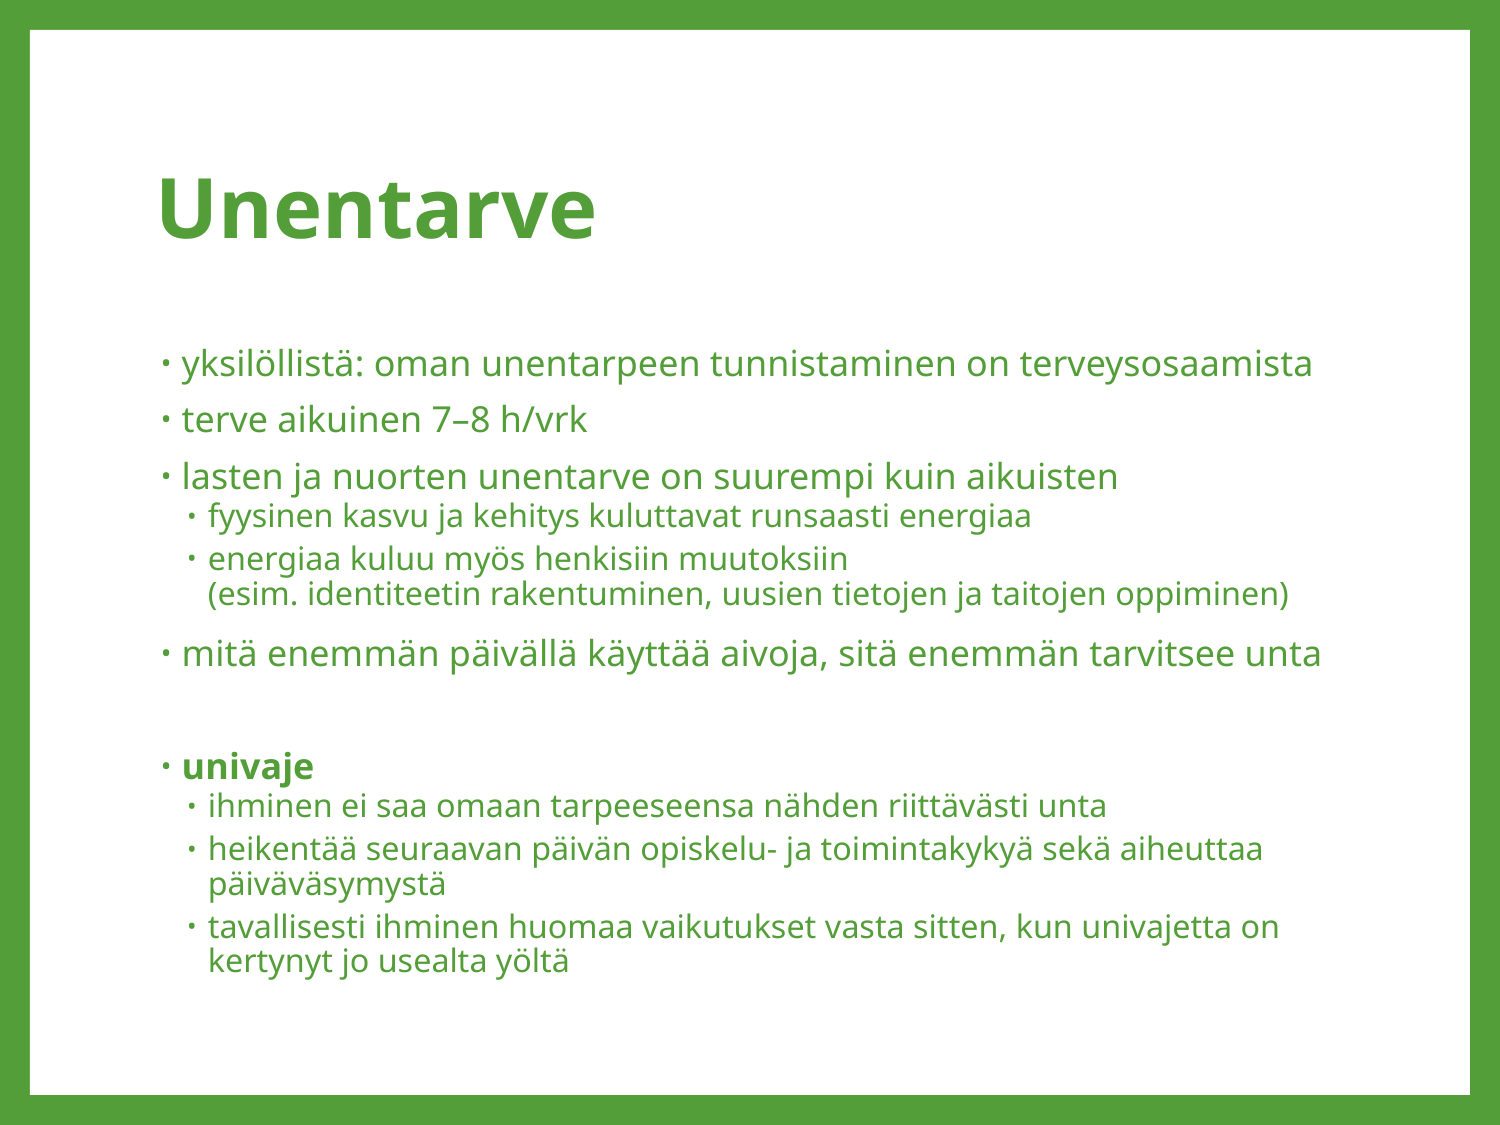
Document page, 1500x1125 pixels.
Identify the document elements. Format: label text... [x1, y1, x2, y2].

list yksilöllistä: oman unentarpeen tunnistaminen on terveysosaamista terve aikuinen 7–8 h/vrk lasten ja nuorten unentarve on suurempi kuin aikuisten fyysinen kasvu ja kehitys kuluttavat runsaasti energiaa energiaa kuluu myös henkisiin muutoksiin (esim. identiteetin rakentuminen, uusien tietojen ja taitojen oppiminen) mitä enemmän päivällä käyttää aivoja, sitä enemmän tarvitsee unta univaje ihminen ei saa omaan tarpeeseensa nähden riittävästi unta heikentää seuraavan päivän opiskelu- ja toimintakykyä sekä aiheuttaa päiväväsymystä tavallisesti ihminen huomaa vaikutukset vasta sitten, kun univajetta on kertynyt jo usealta yöltä [140, 337, 1356, 1000]
title Unentarve [140, 99, 1356, 323]
